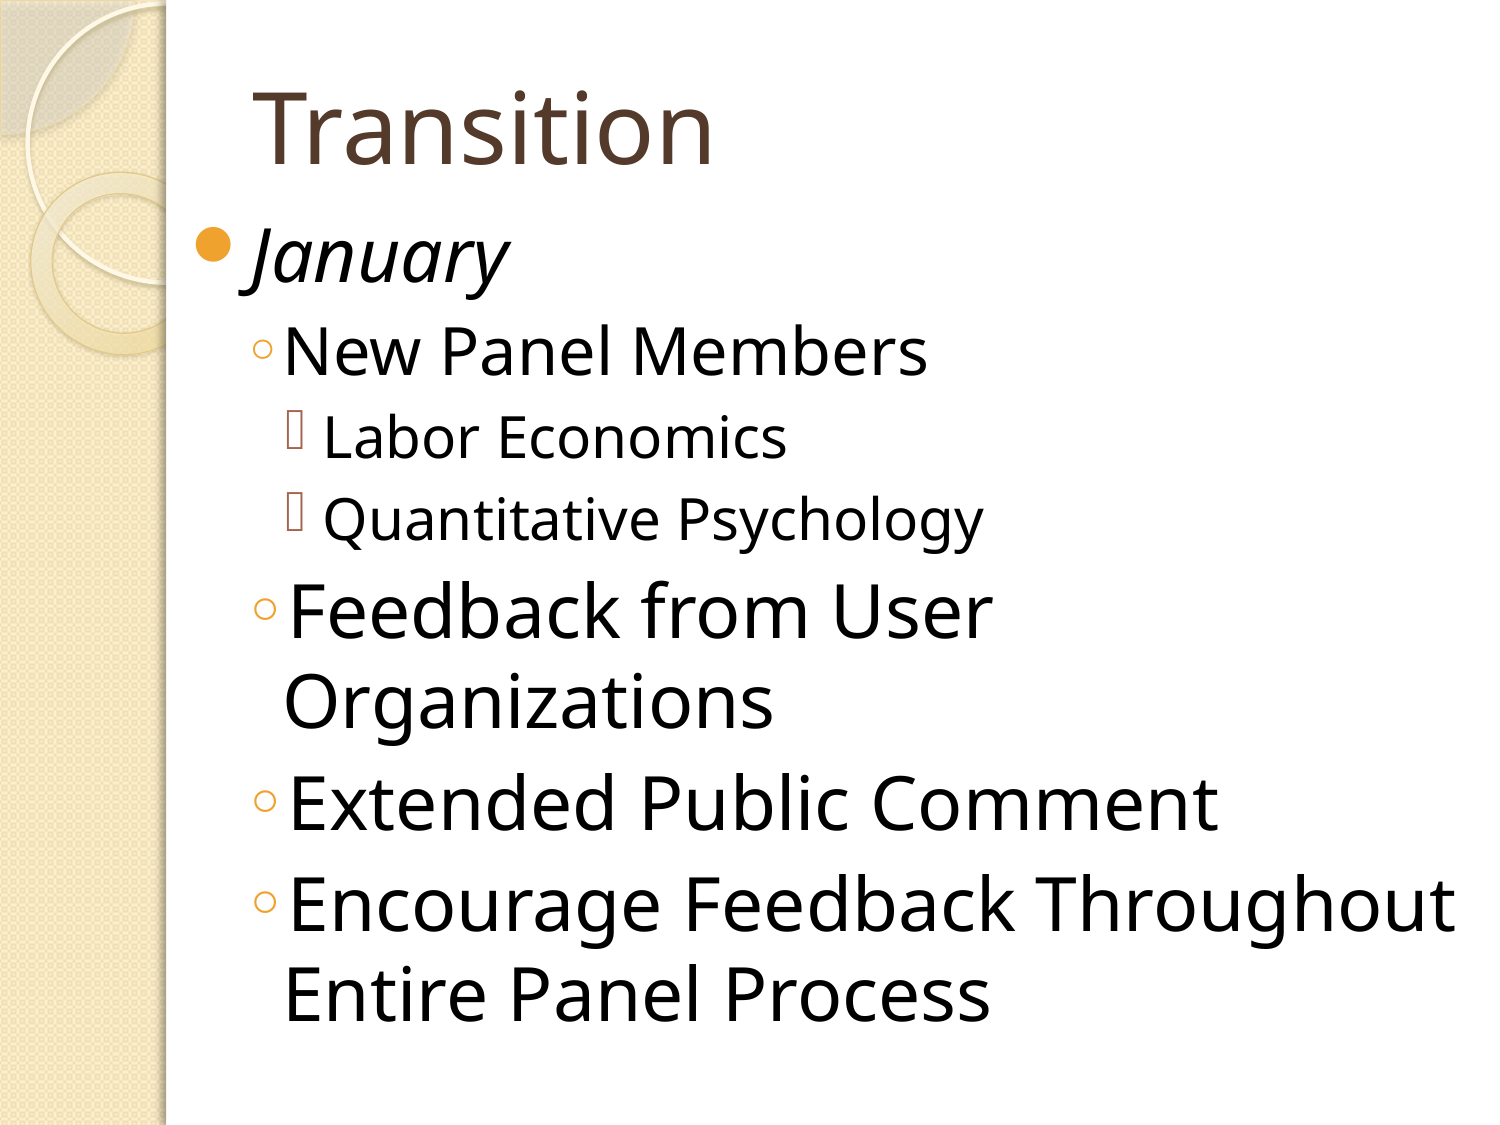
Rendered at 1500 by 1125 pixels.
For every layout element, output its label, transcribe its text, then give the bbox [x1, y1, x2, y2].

list January New Panel Members Labor Economics Quantitative Psychology Feedback from User Organizations Extended Public Comment Encourage Feedback Throughout Entire Panel Process [162, 200, 1500, 1125]
title Transition [237, 50, 1468, 200]
